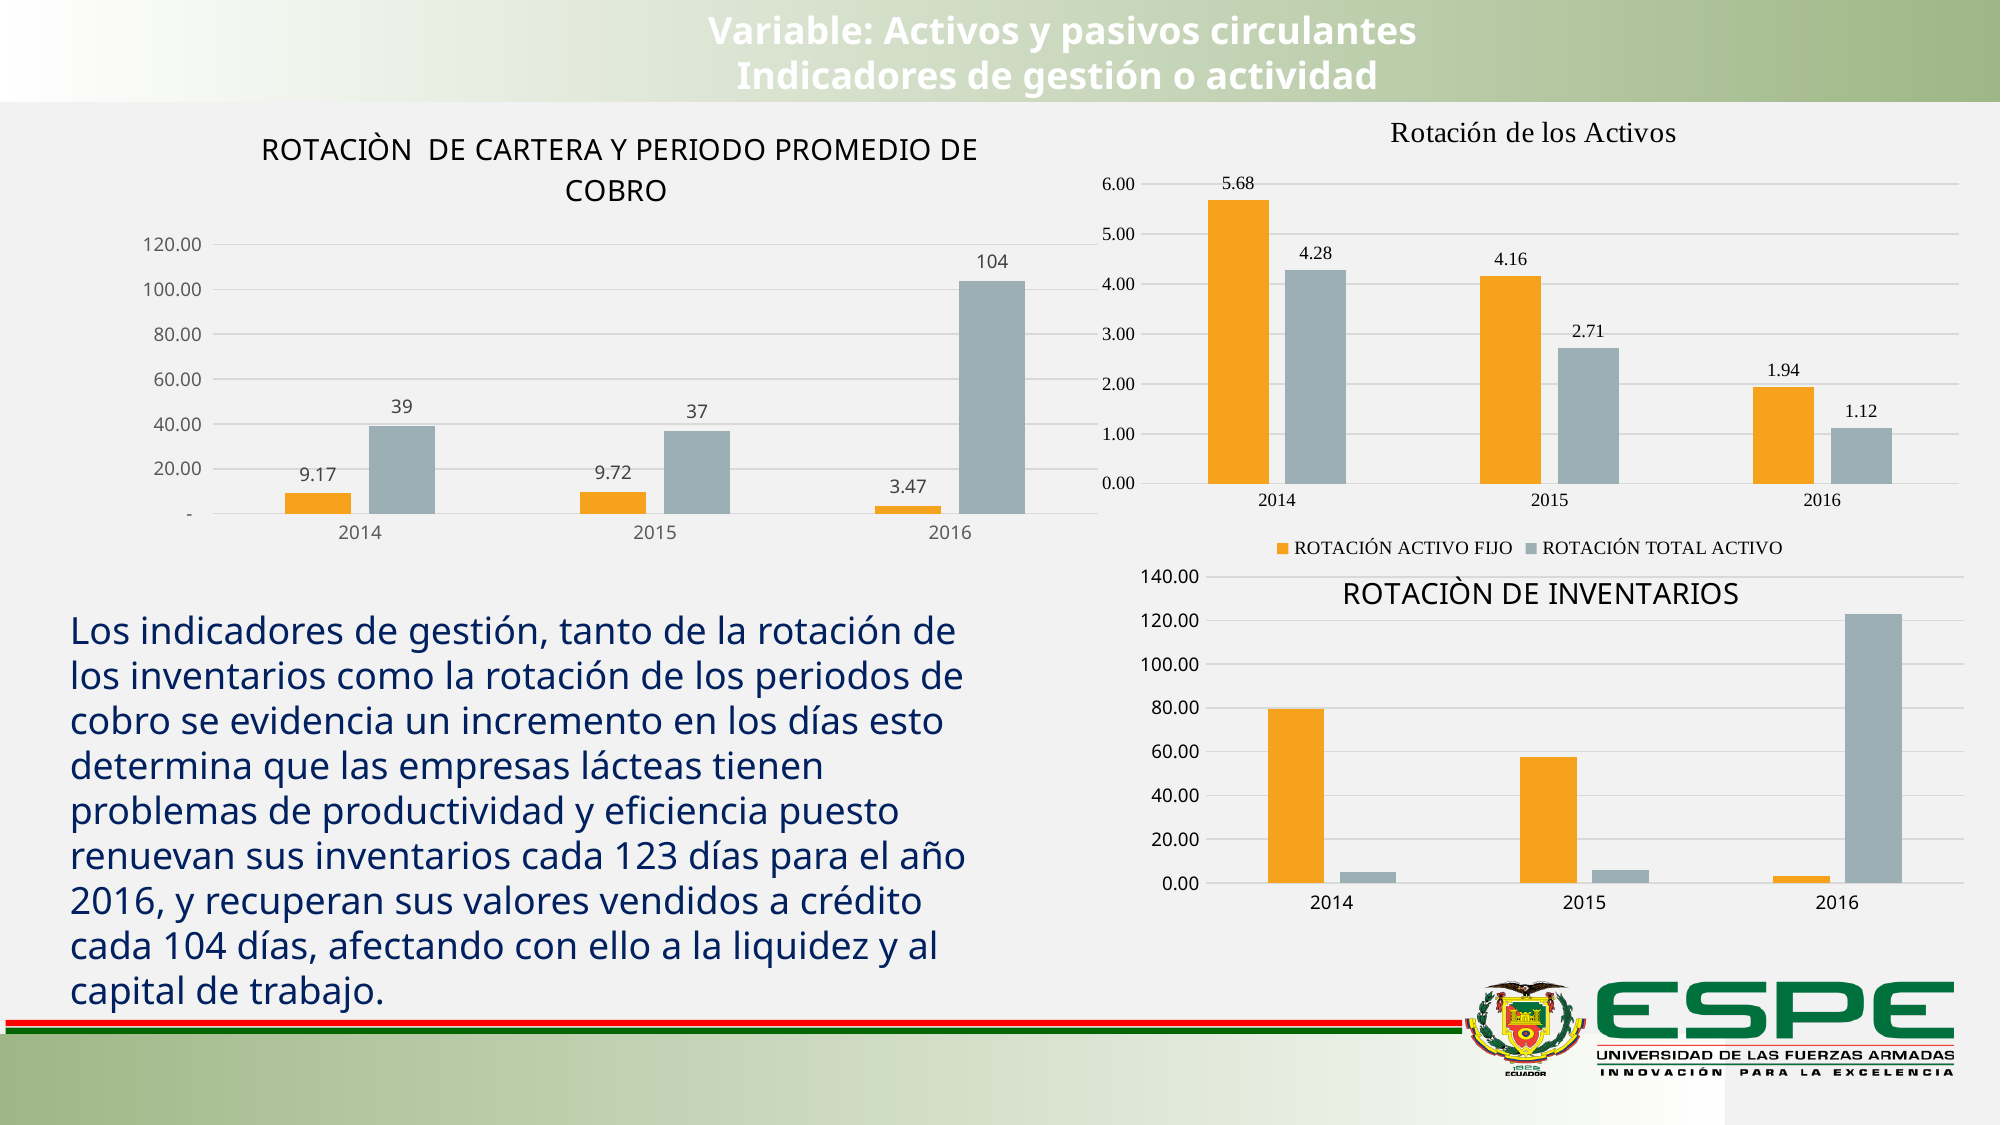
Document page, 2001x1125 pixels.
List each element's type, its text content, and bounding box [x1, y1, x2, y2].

chart [117, 96, 1997, 978]
picture [1465, 981, 1954, 1076]
text_box Los indicadores de gestión, tanto de la rotación de los inventarios como la rotación de los periodos de cobro se evidencia un incremento en los días esto determina que las empresas lácteas tienen problemas de productividad y eficiencia puesto renuevan sus inventarios cada 123 días para el año 2016, y recuperan sus valores vendidos a crédito cada 104 días, afectando con ello a la liquidez y al capital de trabajo. [55, 599, 997, 1020]
text_box Variable: Activos y pasivos circulantes Indicadores de gestión o actividad [480, 0, 1646, 105]
